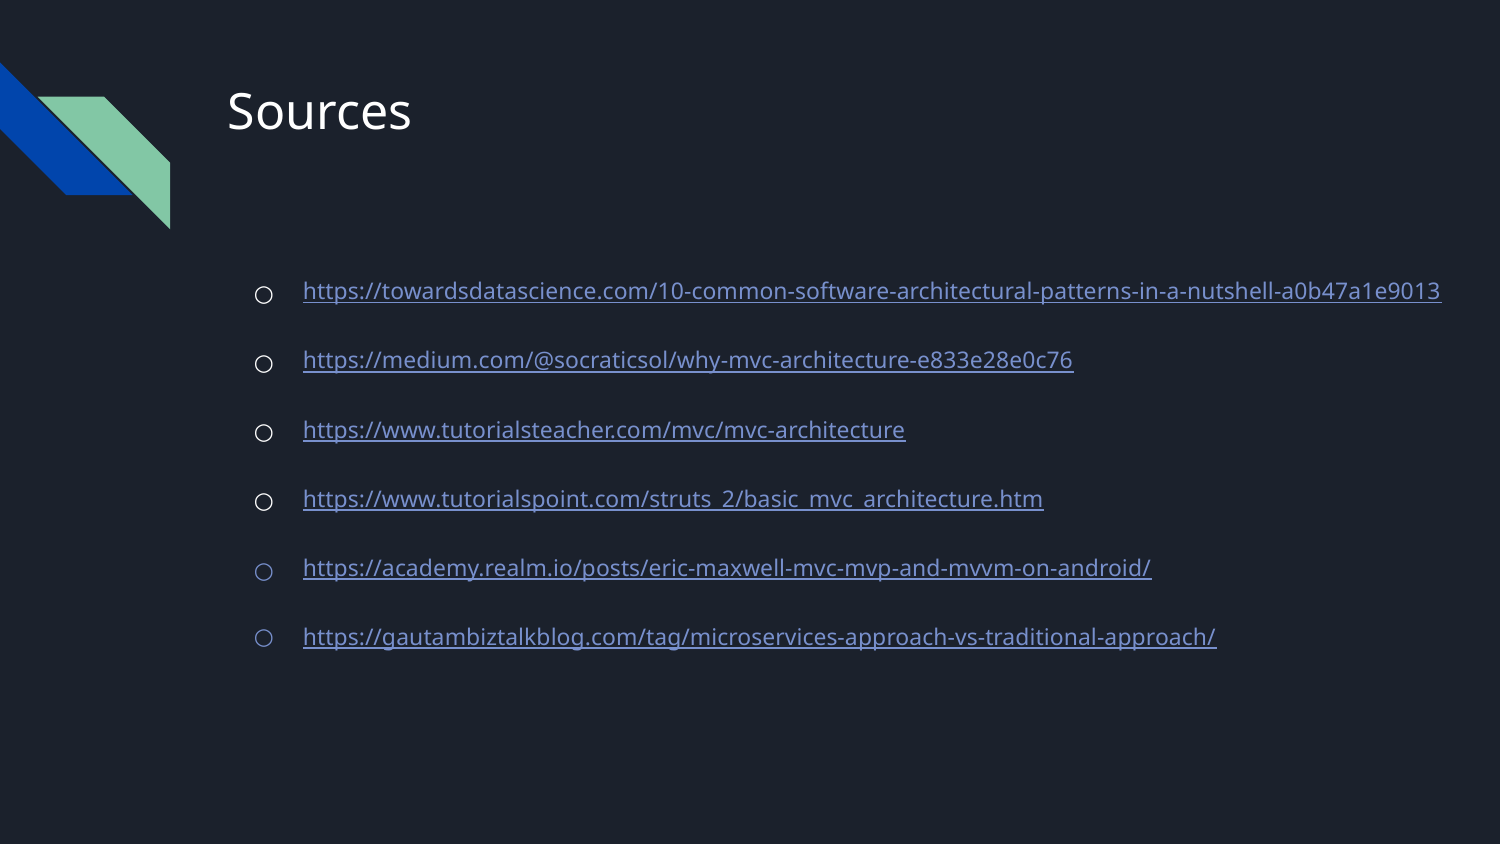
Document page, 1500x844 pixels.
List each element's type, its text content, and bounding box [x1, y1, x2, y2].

list https://towardsdatascience.com/10-common-software-architectural-patterns-in-a-nutshell-a0b47a1e9013 https://medium.com/@socraticsol/why-mvc-architecture-e833e28e0c76 https://www.tutorialsteacher.com/mvc/mvc-architecture https://www.tutorialspoint.com/struts_2/basic_mvc_architecture.htm https://academy.realm.io/posts/eric-maxwell-mvc-mvp-and-mvvm-on-android/ https://gautambiztalkblog.com/tag/microservices-approach-vs-traditional-approach/ [212, 257, 1470, 735]
title Sources [212, 64, 1368, 215]
